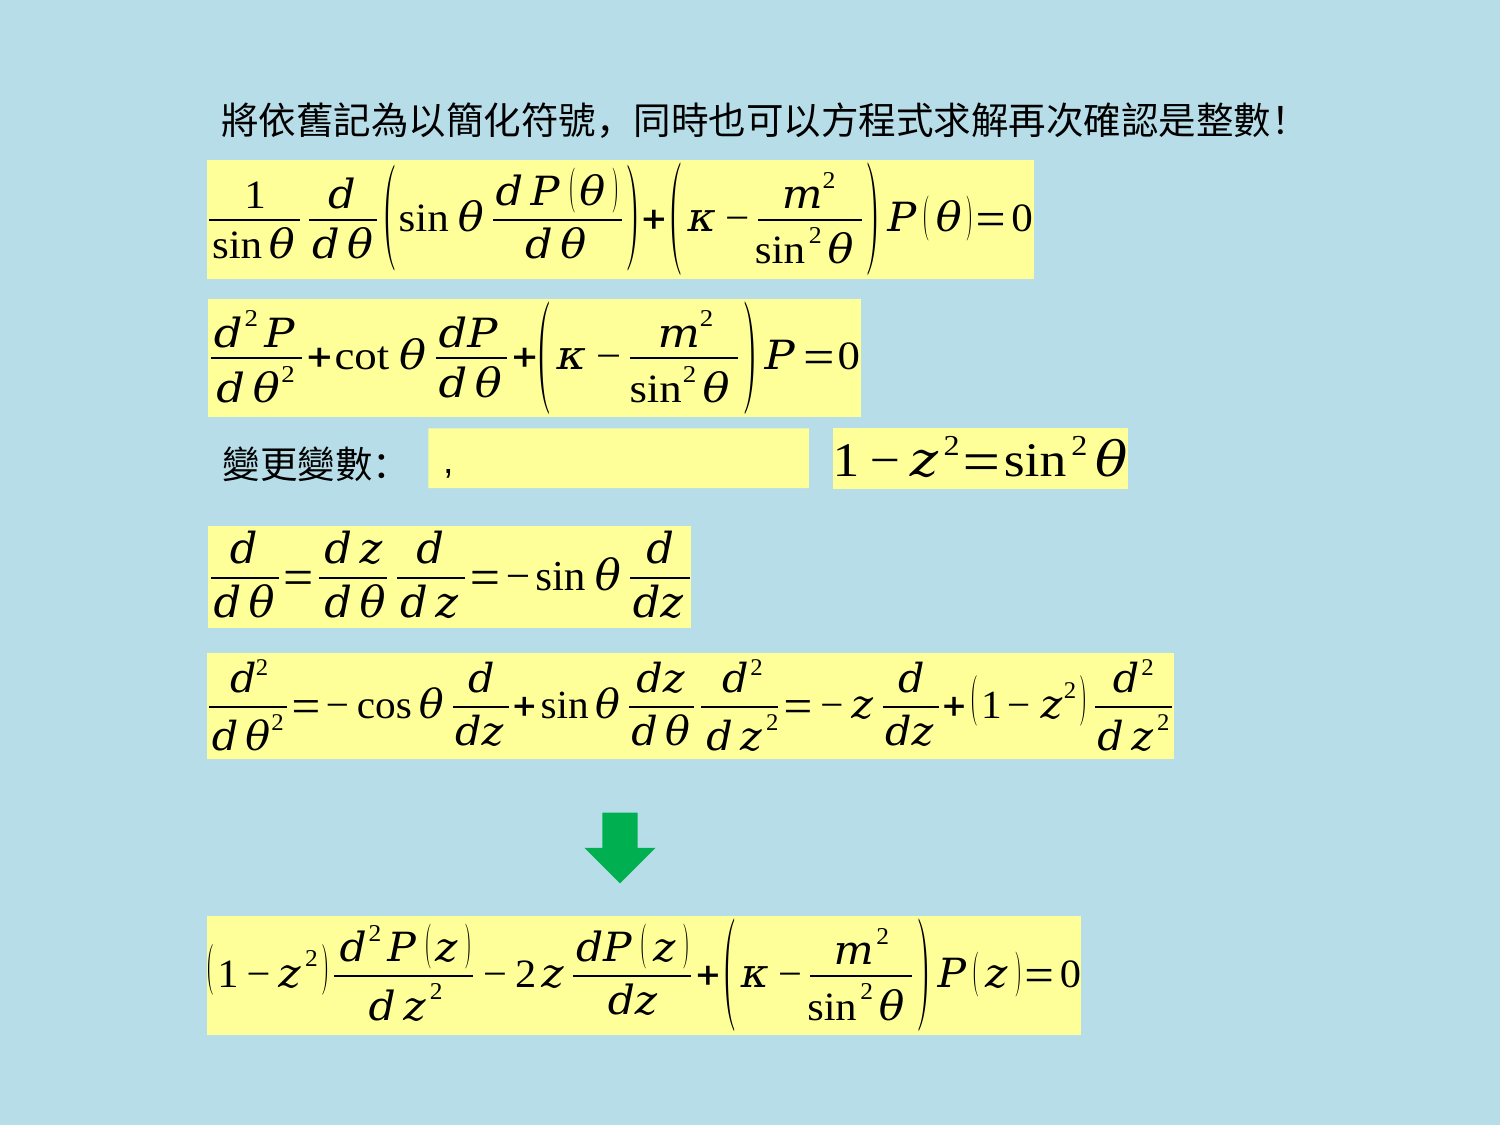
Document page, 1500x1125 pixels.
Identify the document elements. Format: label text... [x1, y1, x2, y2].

text_box [582, 810, 658, 886]
text_box 變更變數： [207, 433, 523, 494]
